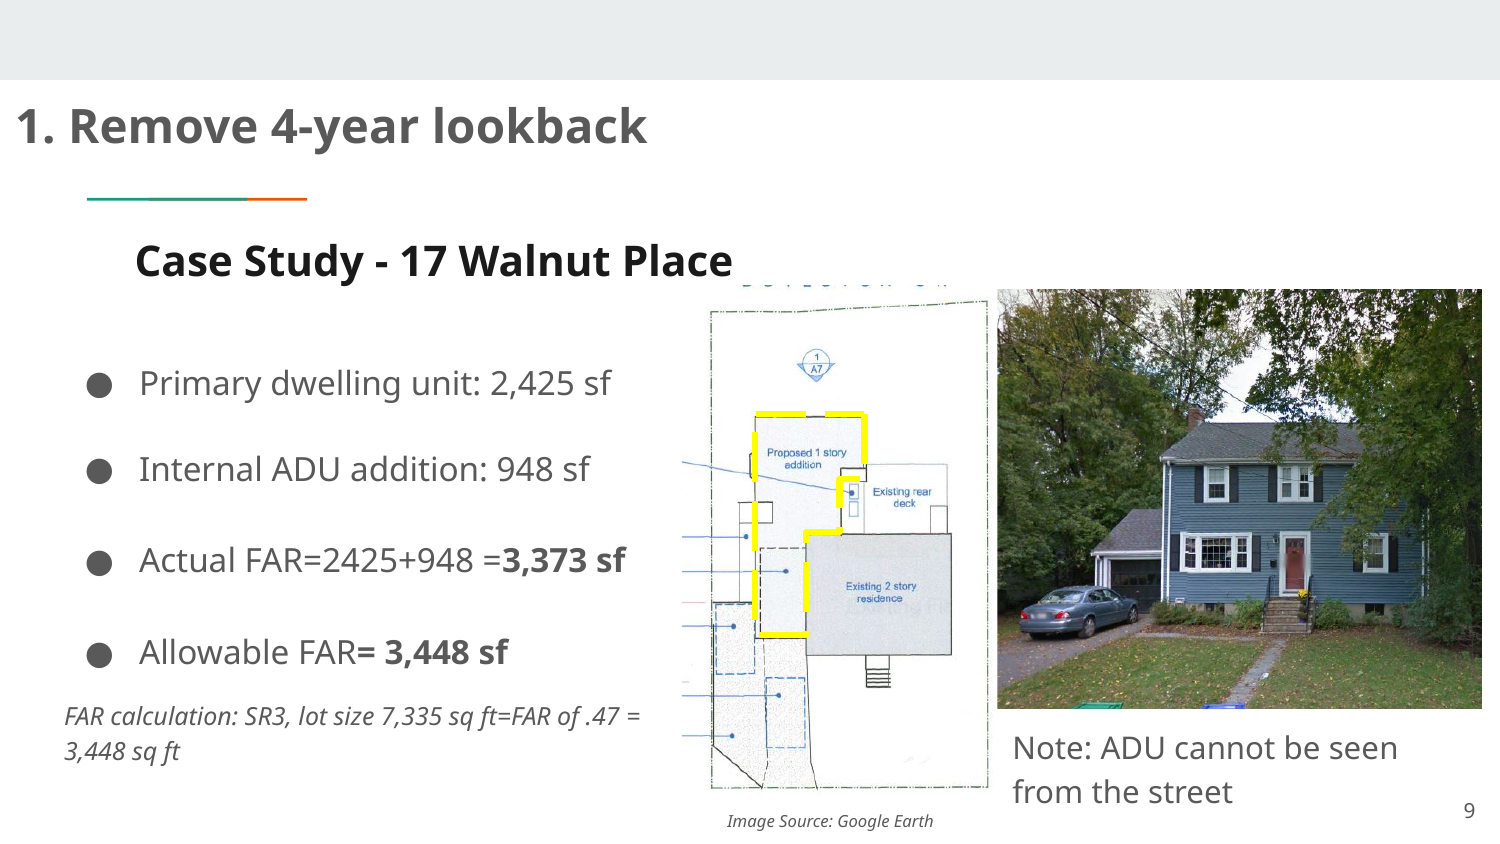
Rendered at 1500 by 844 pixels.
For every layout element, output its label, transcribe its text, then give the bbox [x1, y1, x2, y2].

title Case Study - 17 Walnut Place [119, 216, 1381, 305]
slide_number ‹#› [1400, 779, 1491, 844]
text_box Image Source: Google Earth [712, 805, 1205, 843]
title 1. Remove 4-year lookback [0, 80, 1262, 169]
list Primary dwelling unit: 2,425 sf Internal ADU addition: 948 sf Actual FAR=2425+948 =3,373 sf Allowable FAR= 3,448 sf FAR calculation: SR3, lot size 7,335 sq ft=FAR of .47 = 3,448 sq ft [49, 341, 668, 792]
list Note: ADU cannot be seen from the street [997, 716, 1482, 807]
picture [681, 285, 1483, 797]
